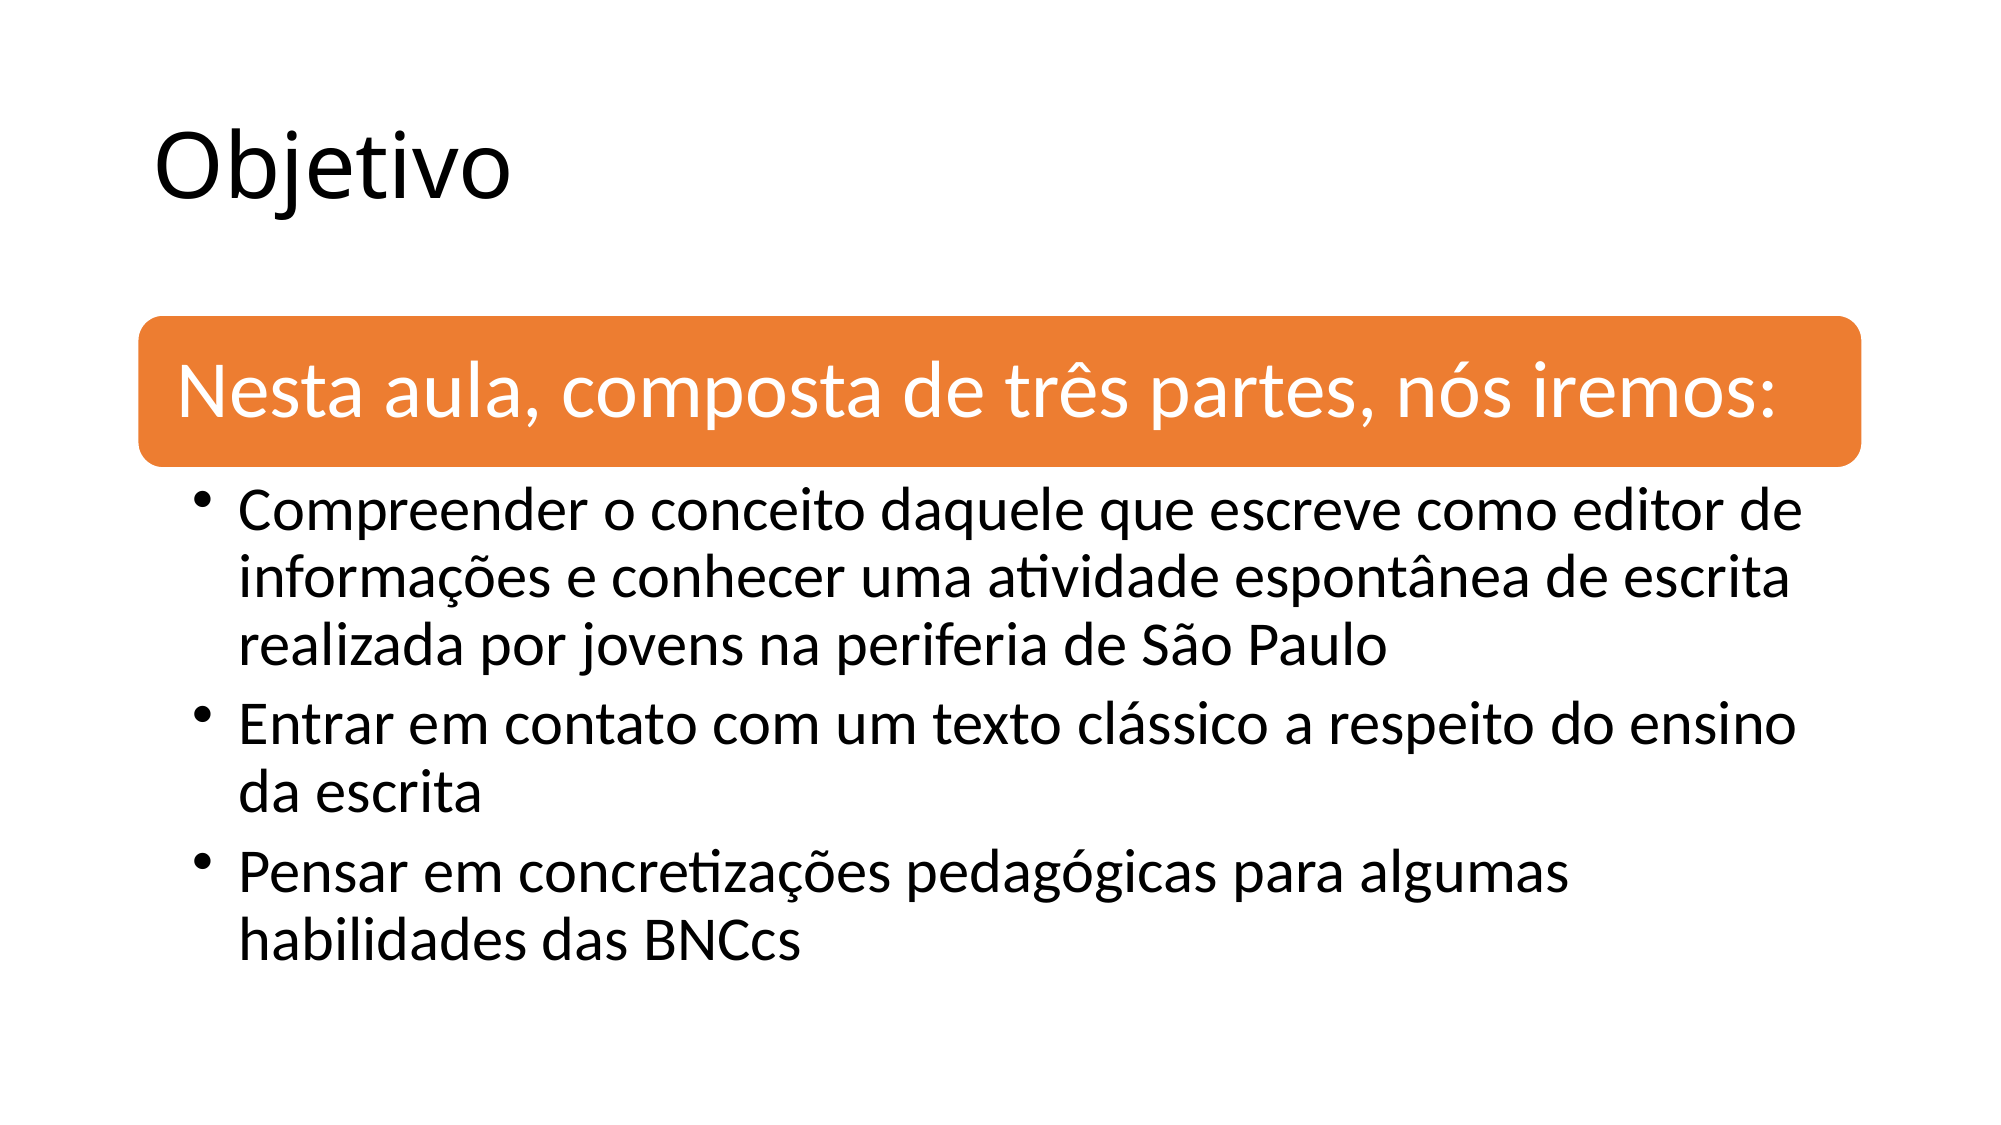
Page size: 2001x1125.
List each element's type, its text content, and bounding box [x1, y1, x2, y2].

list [137, 299, 1863, 1014]
title Objetivo [137, 59, 1863, 278]
